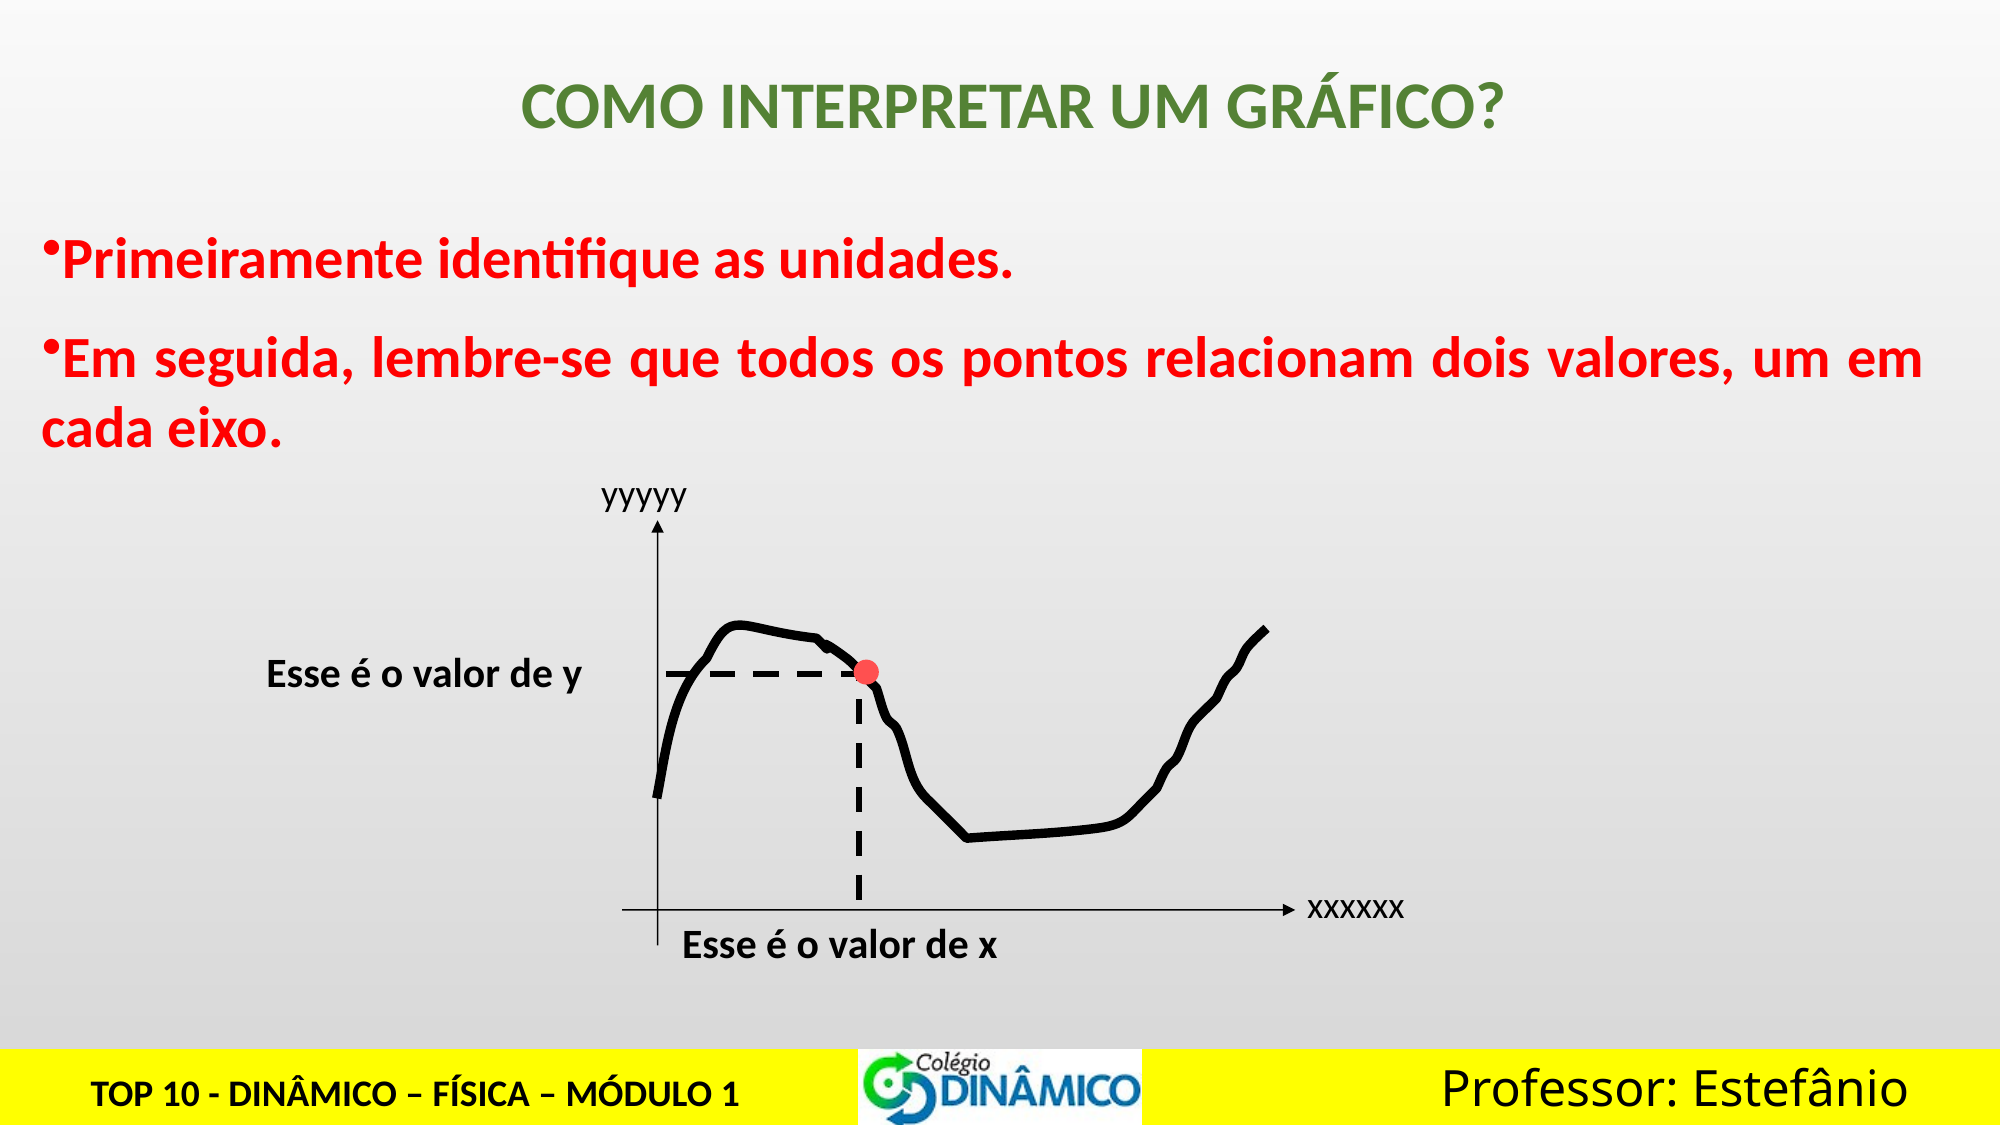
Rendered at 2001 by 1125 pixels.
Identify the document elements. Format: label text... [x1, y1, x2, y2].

text_box Esse é o valor de y [251, 638, 586, 703]
text_box COMO INTERPRETAR UM GRÁFICO? [382, 54, 1647, 150]
text_box TOP 10 - DINÂMICO – FÍSICA – MÓDULO 1 Professor: Estefânio Franco Maciel [1142, 1049, 2000, 1125]
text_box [586, 461, 1421, 946]
text_box TOP 10 - DINÂMICO – FÍSICA – MÓDULO 1 Professor: Estefânio Franco Maciel [0, 1049, 858, 1125]
text_box Primeiramente identifique as unidades. Em seguida, lembre-se que todos os pontos relacionam dois valores, um em cada eixo. [27, 212, 1940, 467]
picture [858, 1049, 1142, 1125]
text_box Esse é o valor de x [667, 946, 1013, 975]
